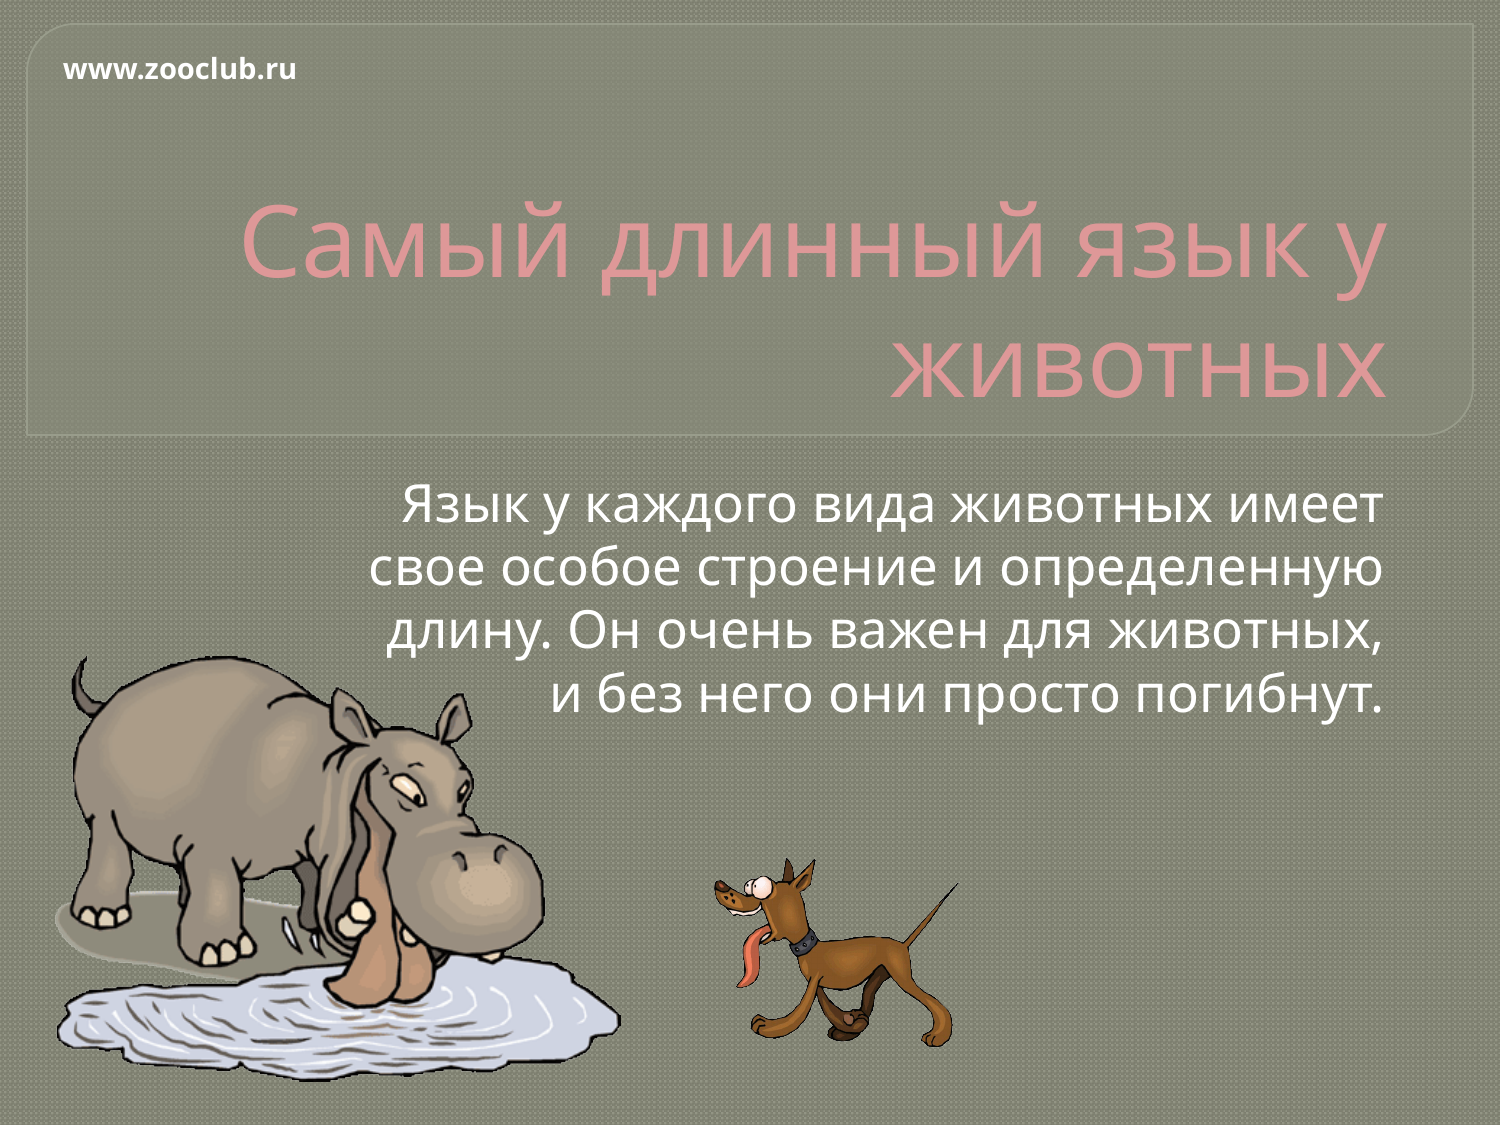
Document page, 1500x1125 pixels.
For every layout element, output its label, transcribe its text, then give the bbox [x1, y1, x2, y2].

picture [714, 857, 967, 1053]
picture [41, 656, 621, 1082]
subtitle Язык у каждого вида животных имеет свое особое строение и определенную длину. Он очень важен для животных, и без него они просто погибнут. [350, 462, 1427, 750]
title Самый длинный язык у животных [76, 62, 1427, 425]
text_box www.zooclub.ru [48, 42, 313, 93]
